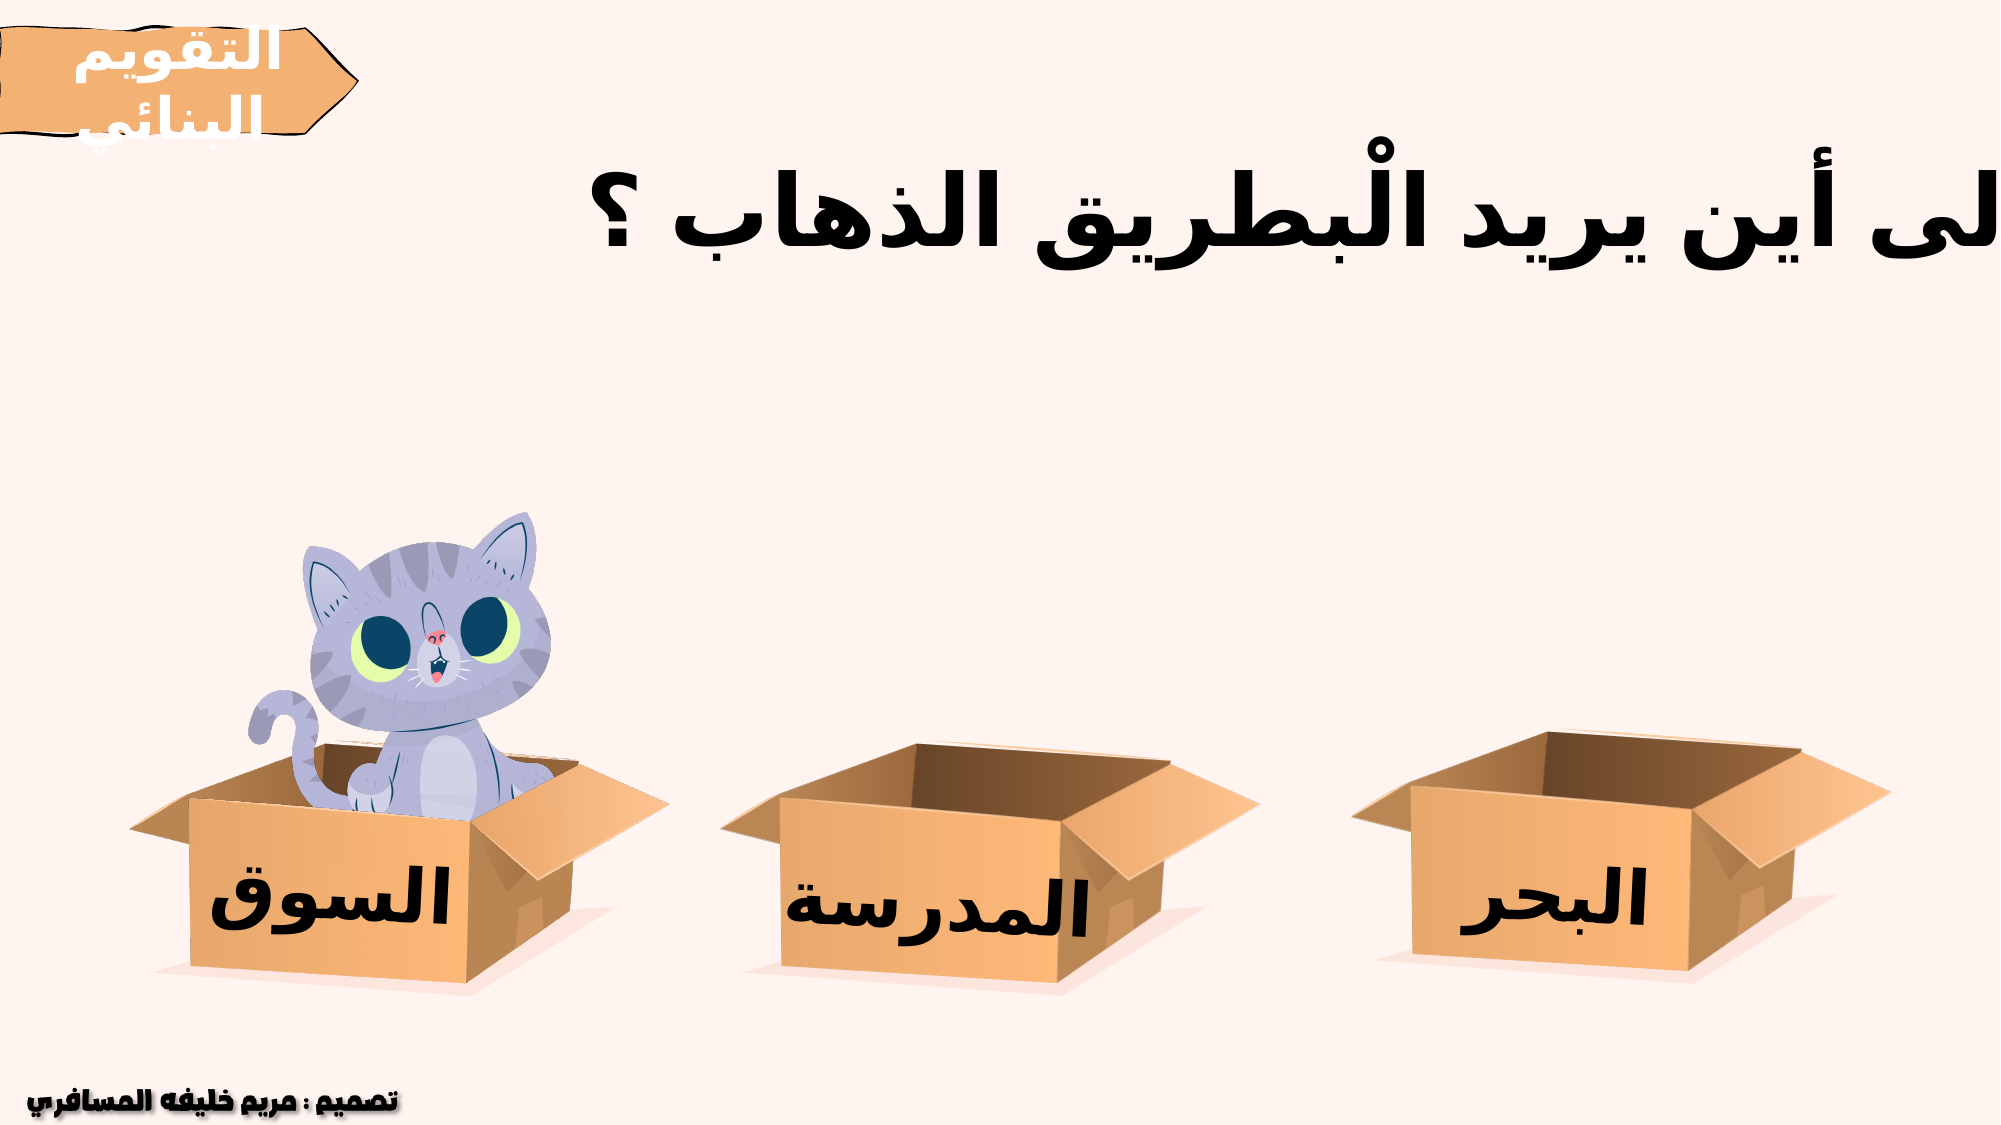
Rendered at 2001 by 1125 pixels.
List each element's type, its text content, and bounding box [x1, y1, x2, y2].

picture [1351, 728, 1892, 984]
picture [720, 740, 1261, 996]
picture [0, 1076, 447, 1125]
picture [129, 512, 670, 996]
text_box التقويم البنائي [0, 25, 359, 138]
text_box إلى أين يريد الْبطريق الذهاب ؟ [544, 138, 2000, 274]
